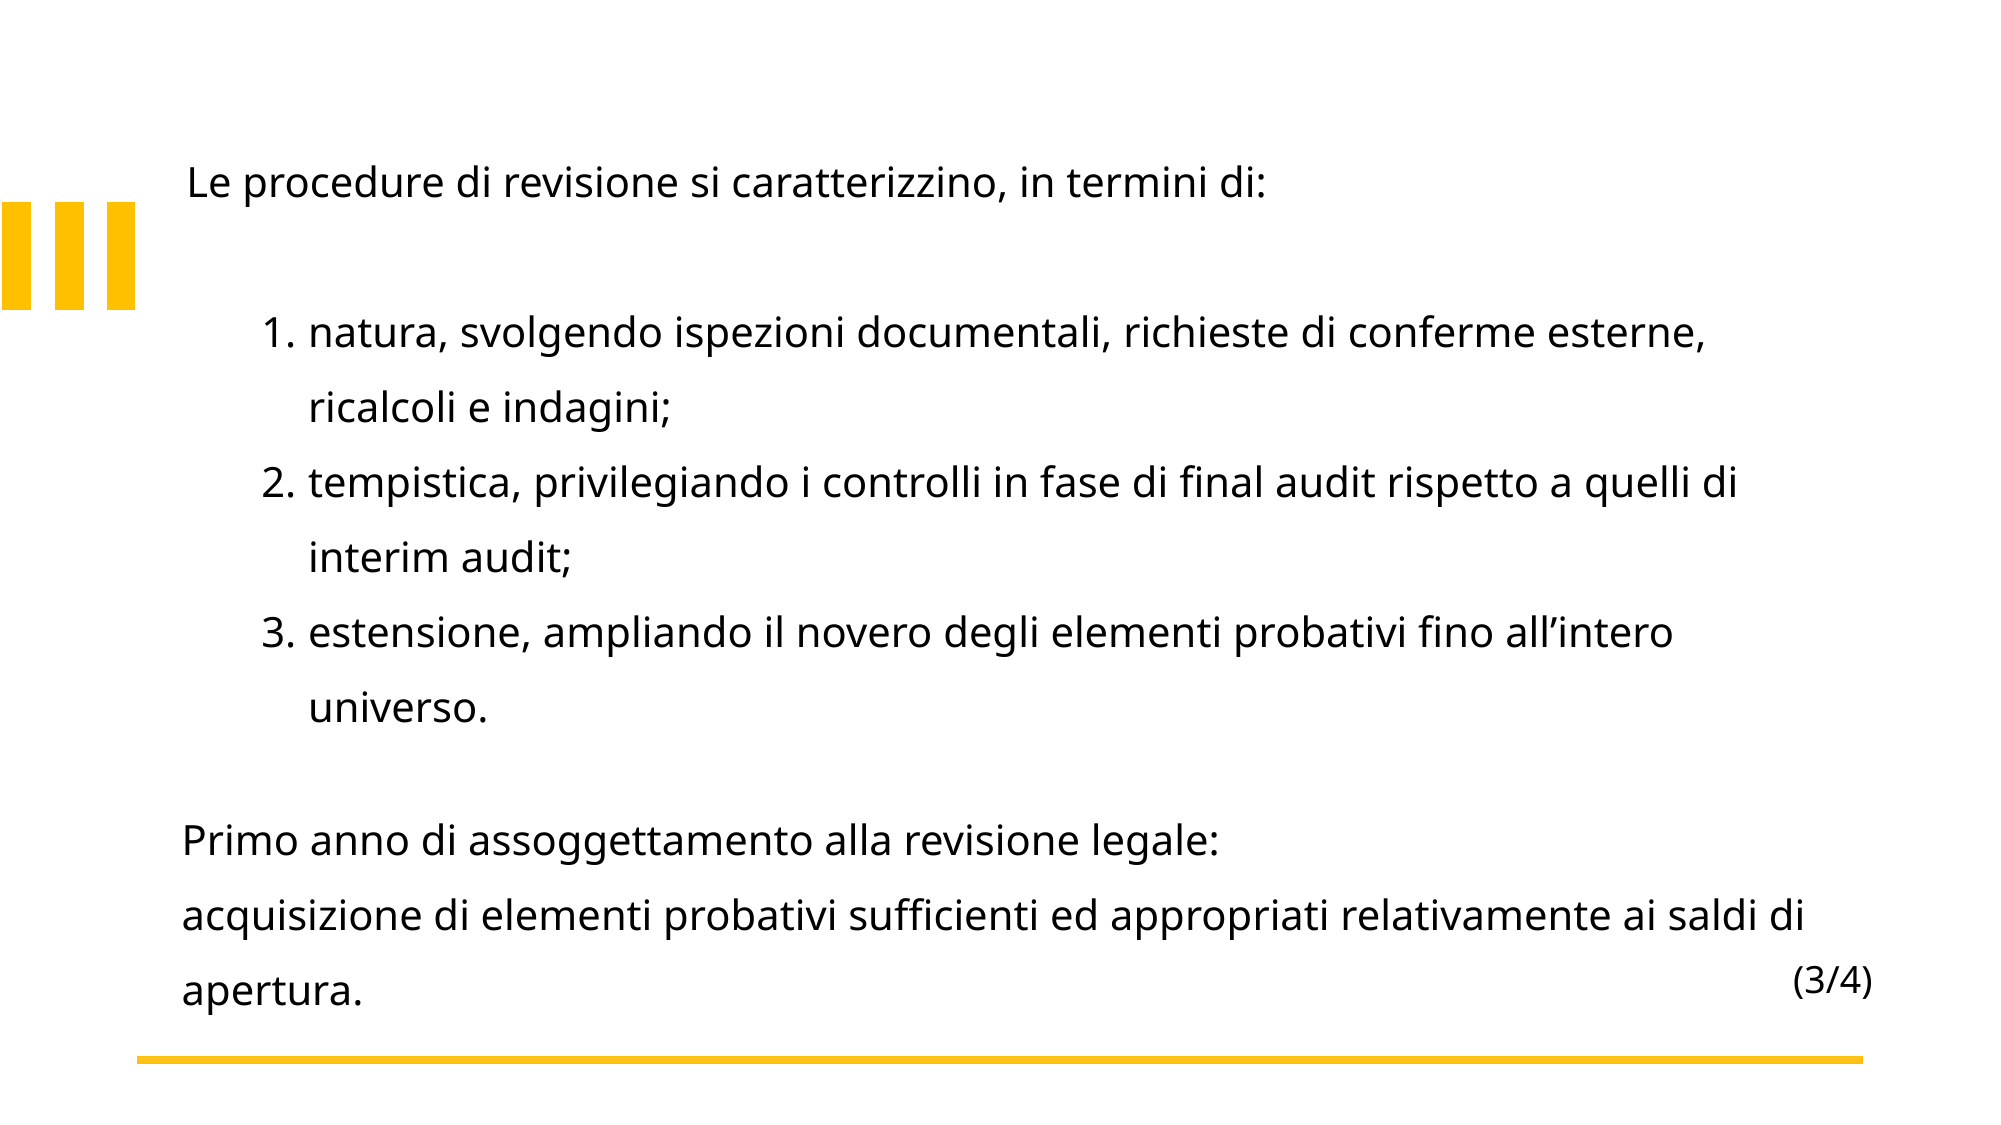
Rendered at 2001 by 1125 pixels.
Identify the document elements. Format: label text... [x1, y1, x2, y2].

text_box [103, 199, 139, 313]
text_box Primo anno di assoggettamento alla revisione legale: acquisizione di elementi probativi sufficienti ed appropriati relativamente ai saldi di apertura. [166, 781, 1954, 1022]
text_box [0, 199, 34, 313]
text_box Le procedure di revisione si caratterizzino, in termini di: natura, svolgendo ispezioni documentali, richieste di conferme esterne, ricalcoli e indagini; tempistica, privilegiando i controlli in fase di final audit rispetto a quelli di interim audit; estensione, ampliando il novero degli elementi probativi fino all’intero universo. [171, 123, 1834, 738]
text_box [137, 1056, 1863, 1064]
text_box [51, 199, 87, 313]
